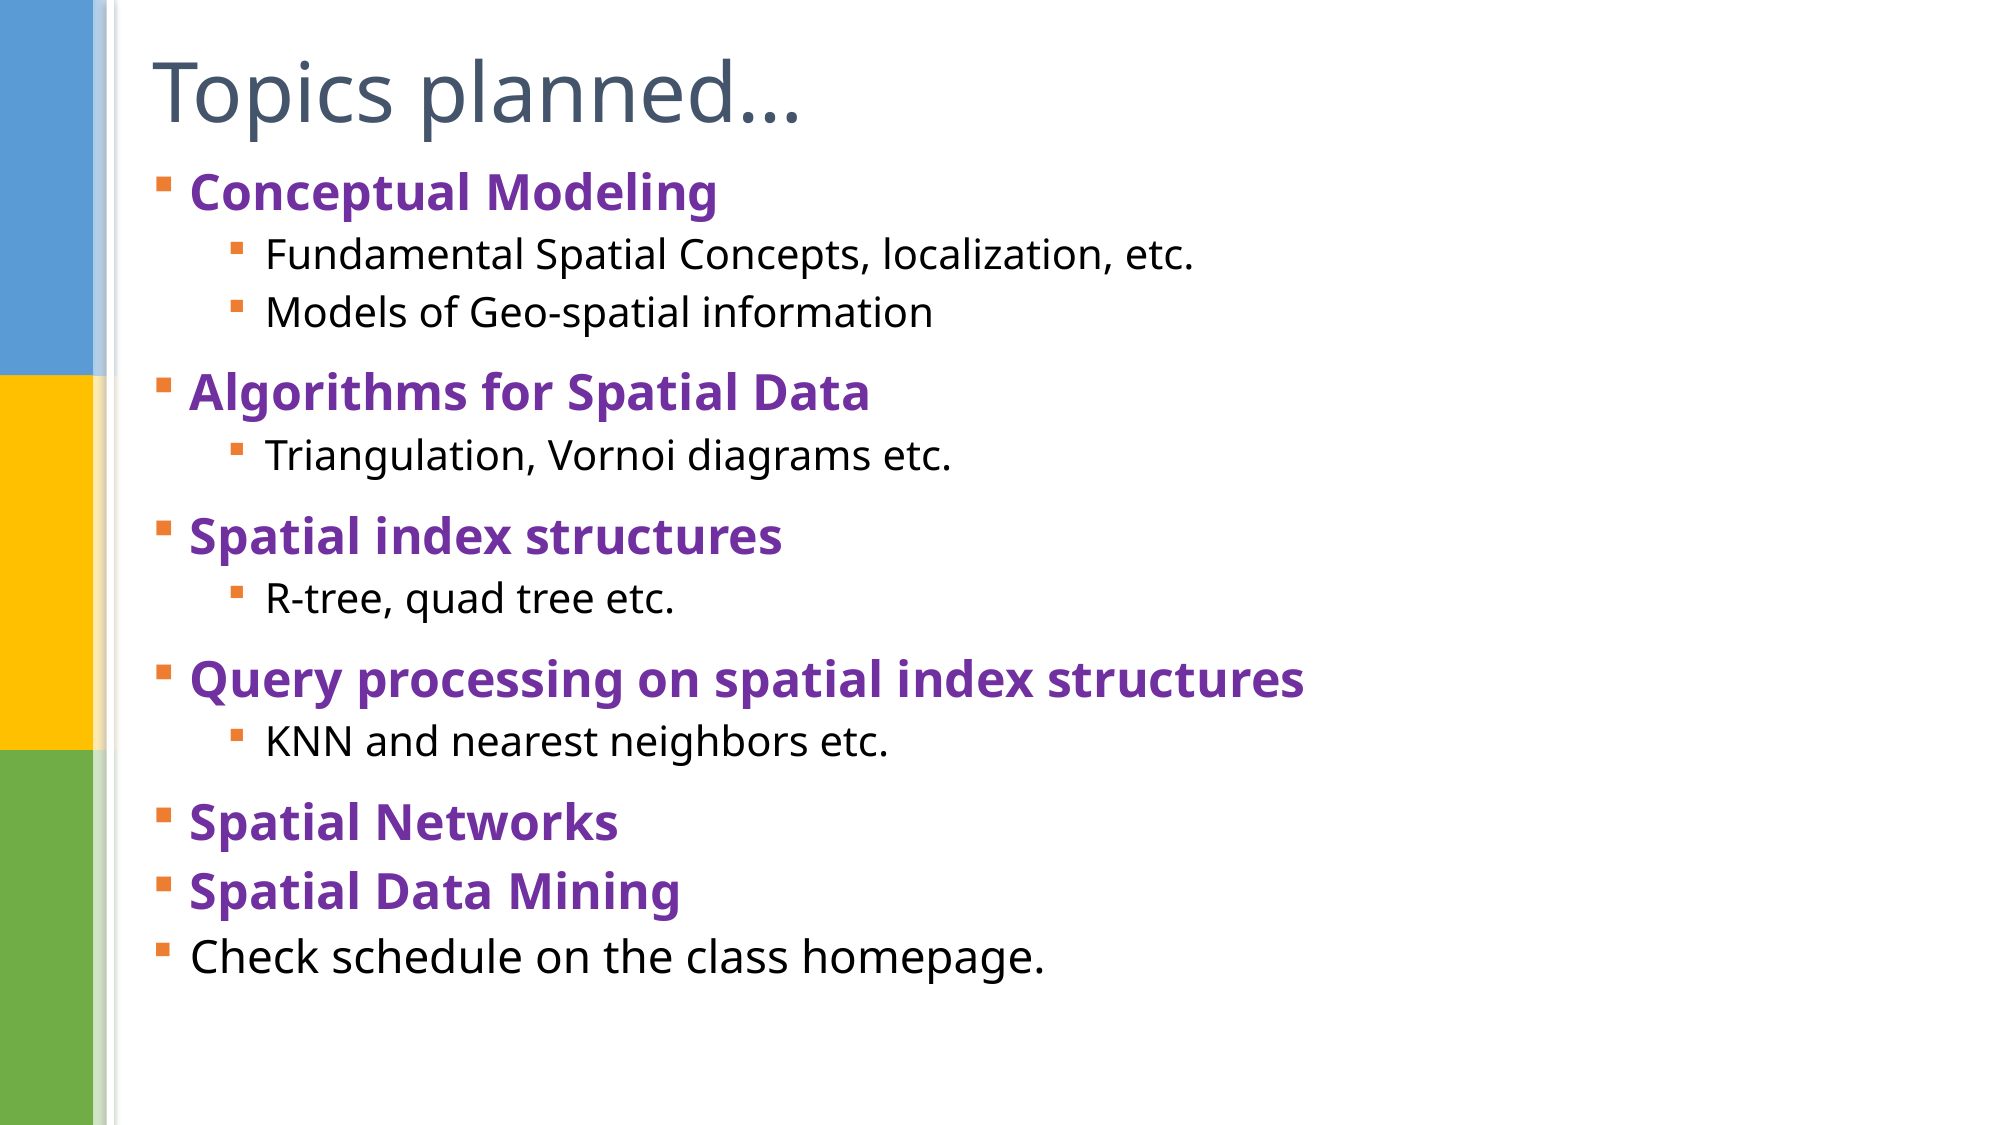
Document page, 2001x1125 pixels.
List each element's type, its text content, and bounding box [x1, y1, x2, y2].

title Topics planned… [137, 19, 1863, 160]
list Conceptual Modeling Fundamental Spatial Concepts, localization, etc. Models of Geo-spatial information Algorithms for Spatial Data Triangulation, Vornoi diagrams etc. Spatial index structures R-tree, quad tree etc. Query processing on spatial index structures KNN and nearest neighbors etc. Spatial Networks Spatial Data Mining Check schedule on the class homepage. [137, 160, 1863, 1064]
